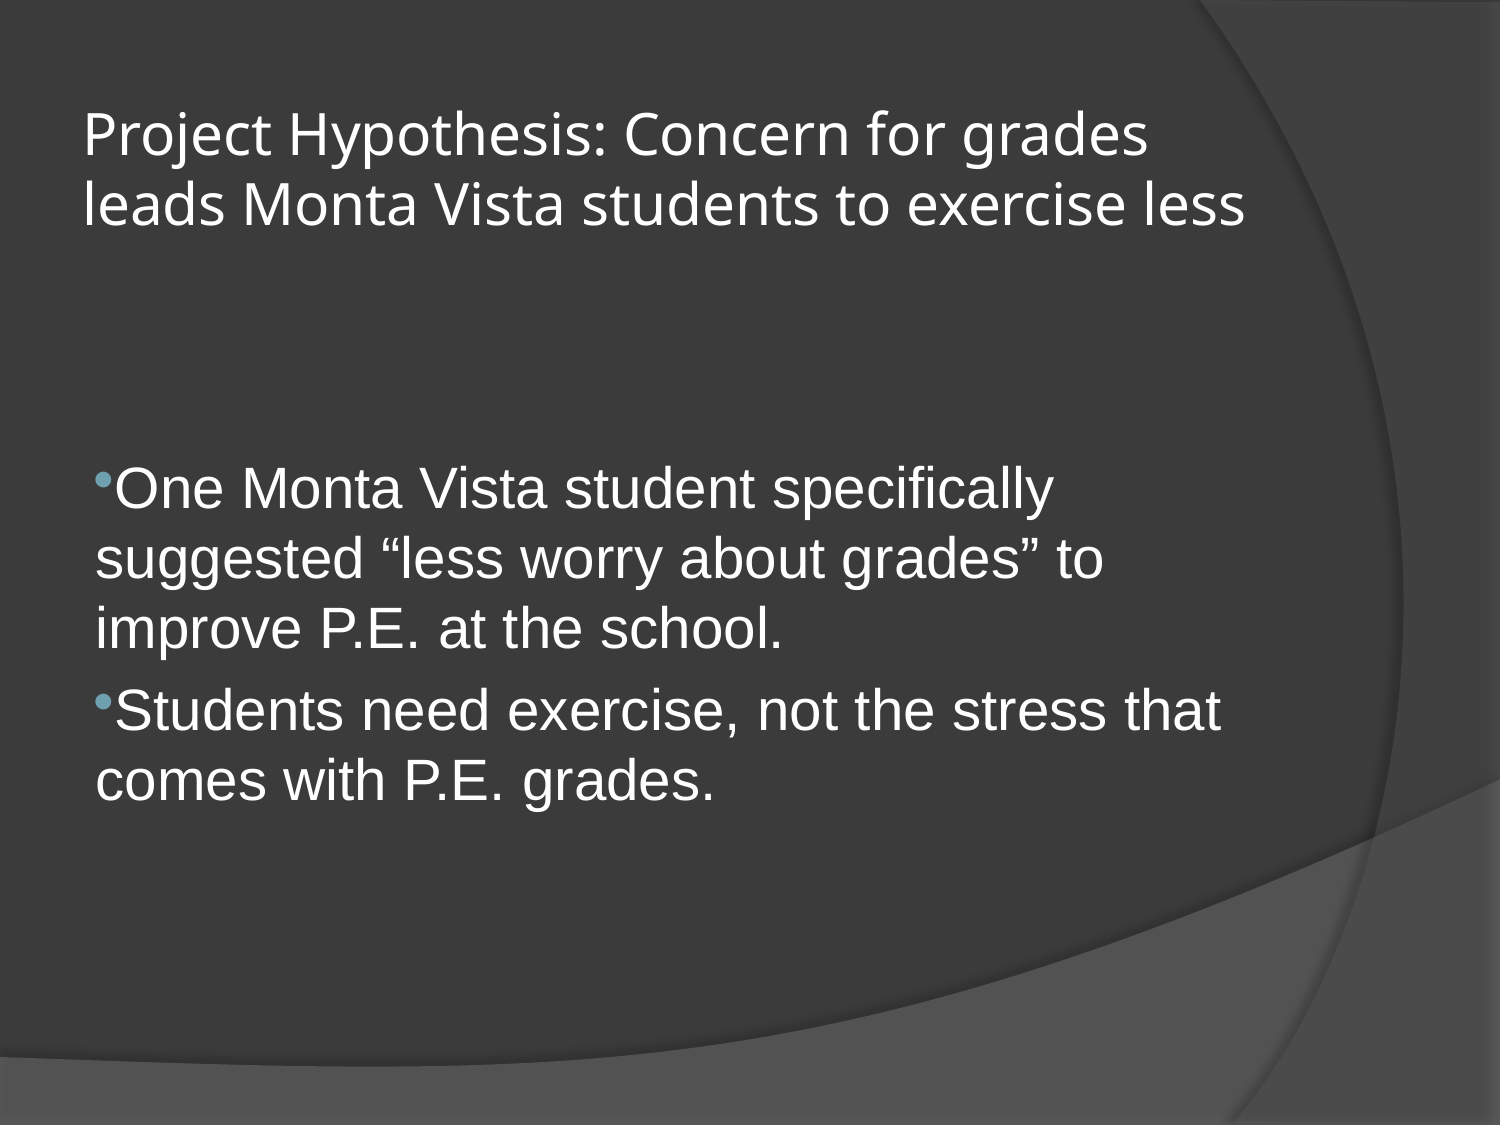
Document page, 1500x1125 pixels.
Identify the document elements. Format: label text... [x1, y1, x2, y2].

list One Monta Vista student specifically suggested “less worry about grades” to improve P.E. at the school. Students need exercise, not the stress that comes with P.E. grades. [75, 361, 1300, 867]
title Project Hypothesis: Concern for grades leads Monta Vista students to exercise less [75, 73, 1300, 262]
